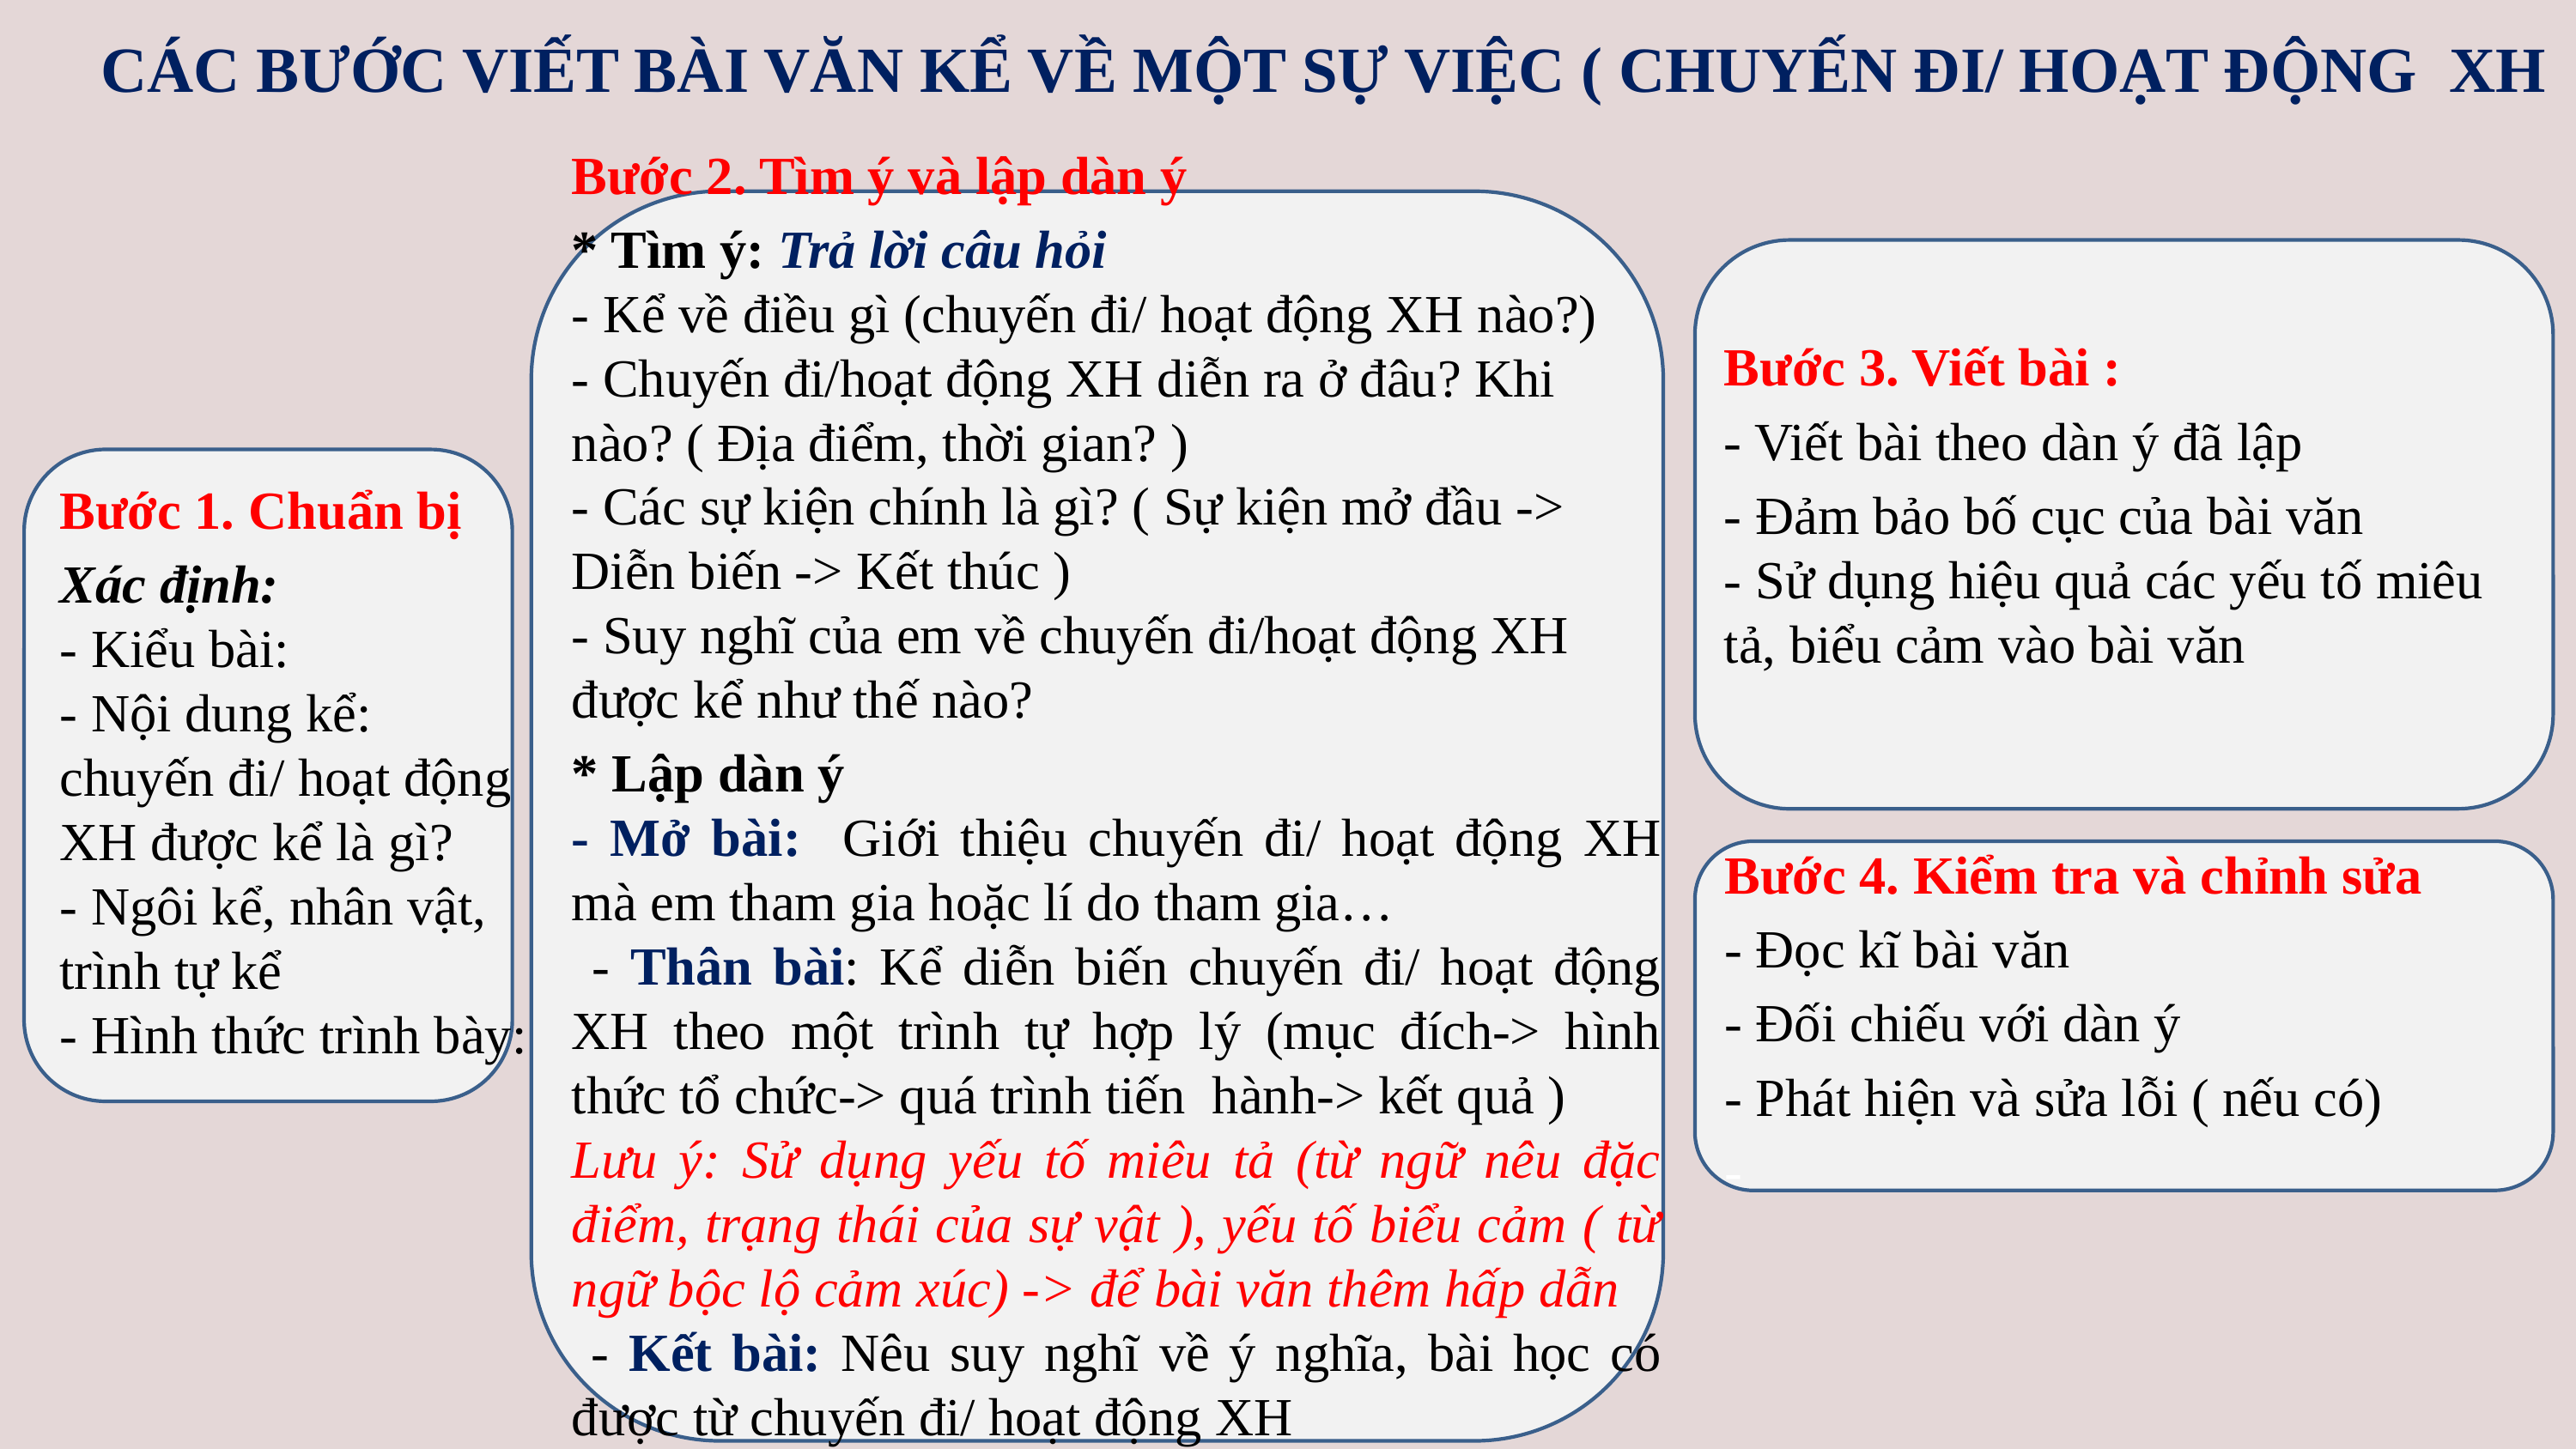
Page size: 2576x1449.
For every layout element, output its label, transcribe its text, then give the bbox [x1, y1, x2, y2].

text_box [21, 471, 497, 1104]
text_box Bước 3. Viết bài : - Viết bài theo dàn ý đã lập - Đảm bảo bố cục của bài văn - Sử dụng hiệu quả các yếu tố miêu tả, biểu cảm vào bài văn [1711, 316, 2537, 680]
text_box [529, 277, 559, 1355]
text_box [1692, 238, 2555, 811]
text_box [63, 447, 474, 459]
text_box Bước 1. Chuẩn bị Xác định: - Kiểu bài: - Nội dung kể: chuyến đi/ hoạt động XH được kể là gì? - Ngôi kể, nhân vật, trình tự kể - Hình thức trình bày: [47, 459, 529, 1070]
text_box Bước 4. Kiểm tra và chỉnh sửa - Đọc kĩ bài văn - Đối chiếu với dàn ý - Phát hiện và sửa lỗi ( nếu có) - [1692, 839, 2555, 1192]
text_box Bước 2. Tìm ý và lập dàn ý * Tìm ý: Trả lời câu hỏi - Kể về điều gì (chuyến đi/ hoạt động XH nào?) - Chuyến đi/hoạt động XH diễn ra ở đâu? Khi nào? ( Địa điểm, thời gian? ) - Các sự kiện chính là gì? ( Sự kiện mở đầu -> Diễn biến -> Kết thúc ) - Suy nghĩ của em về chuyến đi/hoạt động XH được kể như thế nào? * Lập dàn ý - Mở bài: Giới thiệu chuyến đi/ hoạt động XH mà em tham gia hoặc lí do tham gia… - Thân bài: Kể diễn biến chuyến đi/ hoạt động XH theo một trình tự hợp lý (mục đích-> hình thức tổ chức-> quá trình tiến hành-> kết quả ) Lưu ý: Sử dụng yếu tố miêu tả (từ ngữ nêu đặc điểm, trạng thái của sự vật ), yếu tố biểu cảm ( từ ngữ bộc lộ cảm xúc) -> để bài văn thêm hấp dẫn - Kết bài: Nêu suy nghĩ về ý nghĩa, bài học có được từ chuyến đi/ hoạt động XH [559, 124, 1674, 1449]
text_box CÁC BƯỚC VIẾT BÀI VĂN KỂ VỀ MỘT SỰ VIỆC ( CHUYẾN ĐI/ HOẠT ĐỘNG XH [0, 21, 2576, 112]
